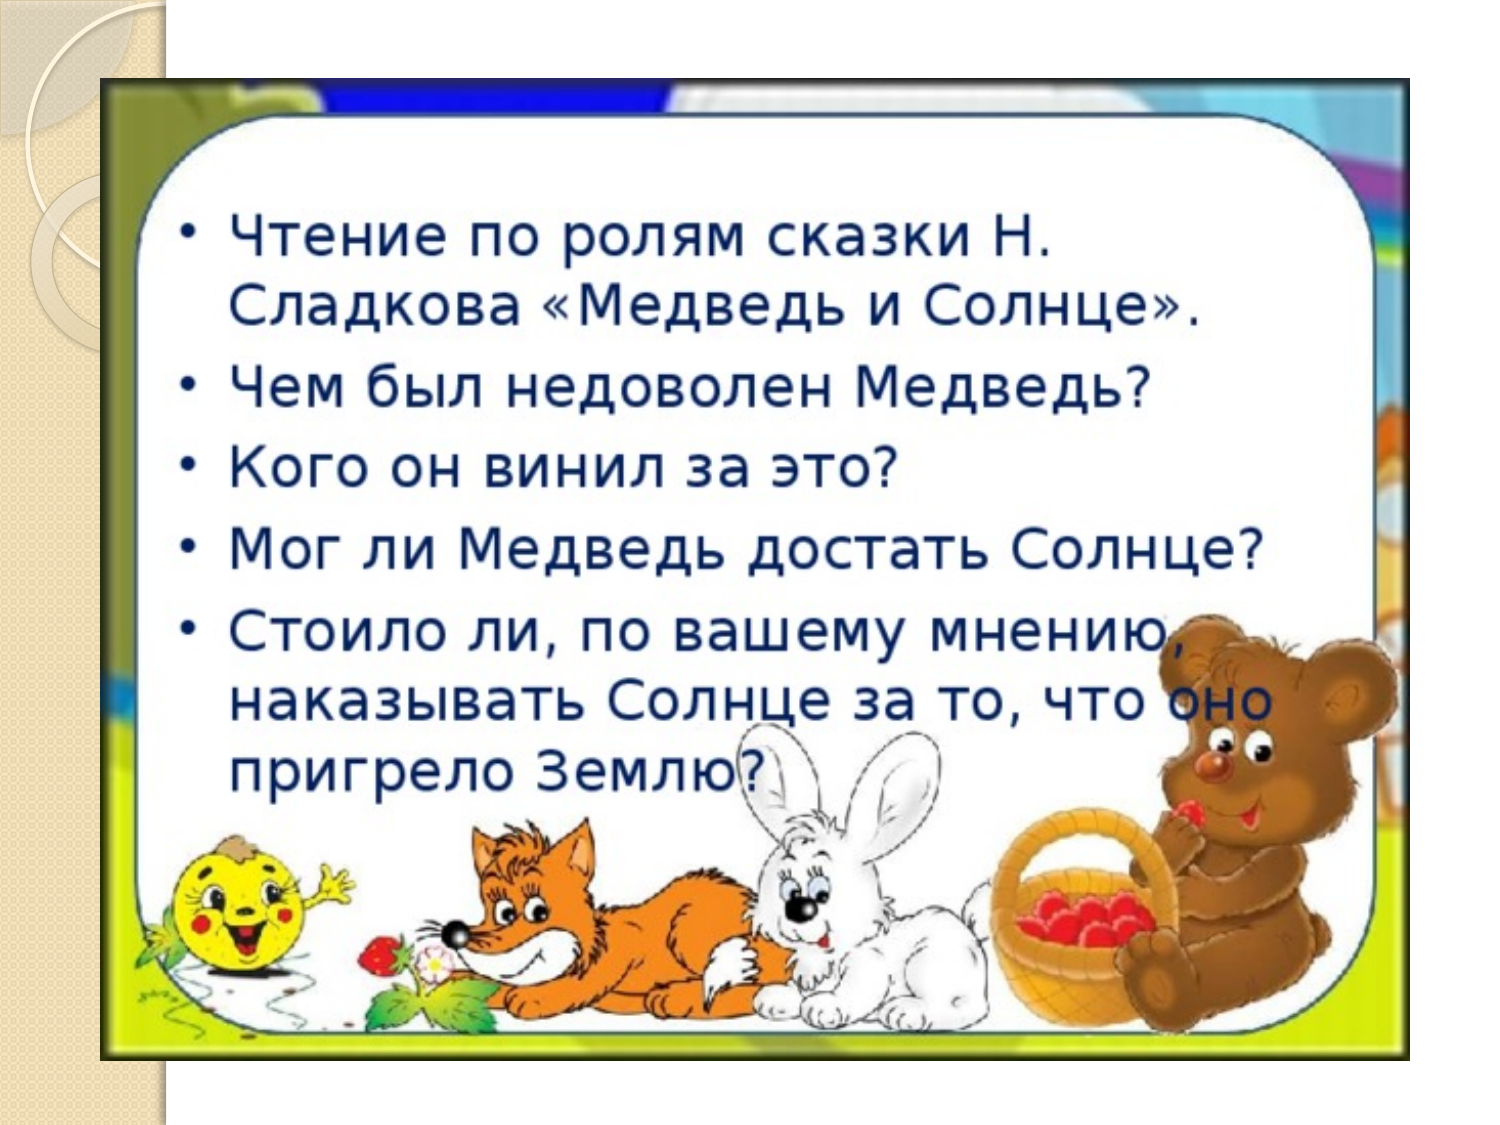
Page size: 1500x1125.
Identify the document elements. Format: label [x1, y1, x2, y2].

list [100, 77, 1411, 1061]
